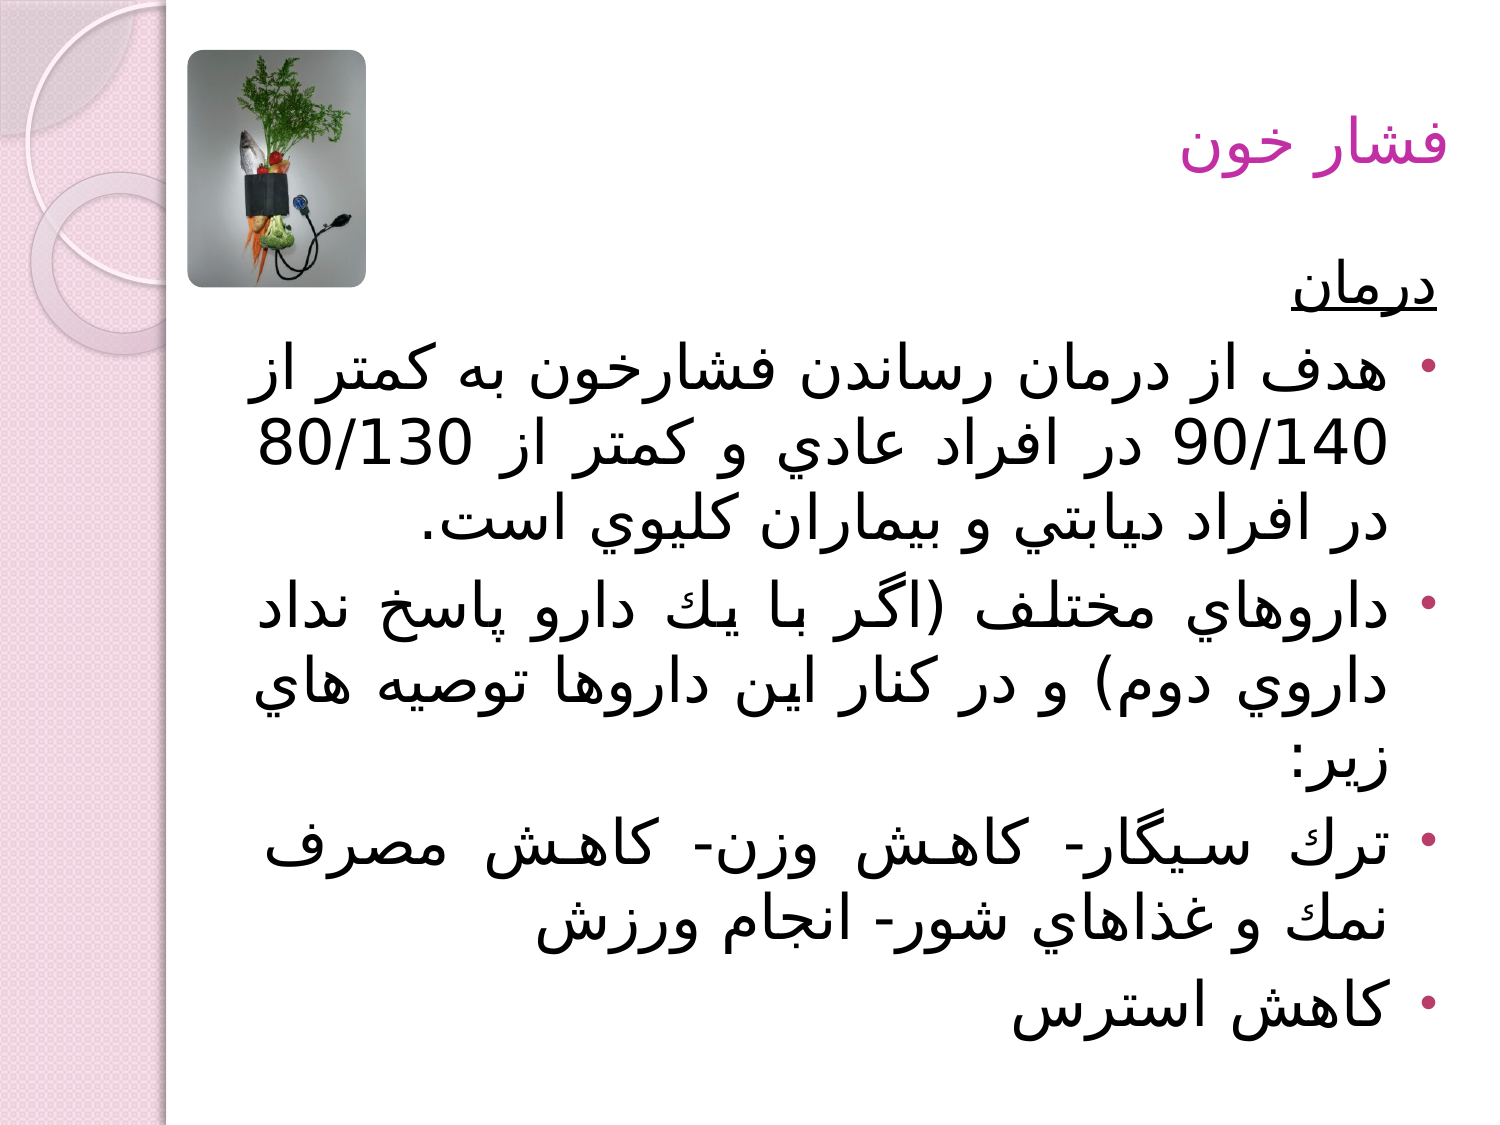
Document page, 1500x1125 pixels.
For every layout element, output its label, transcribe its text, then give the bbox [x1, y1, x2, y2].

title فشار خون [235, 45, 1466, 233]
picture [187, 49, 366, 288]
list درمان هدف از درمان رساندن فشارخون به كمتر از 90/140 در افراد عادي و كمتر از 80/130 در افراد ديابتي و بيماران كليوي است. داروهاي مختلف (اگر با يك دارو پاسخ نداد داروي دوم) و در كنار اين داروها توصيه هاي زير: ترك سيگار- كاهش وزن- كاهش مصرف نمك و غذاهاي شور- انجام ورزش كاهش استرس [235, 237, 1466, 1025]
